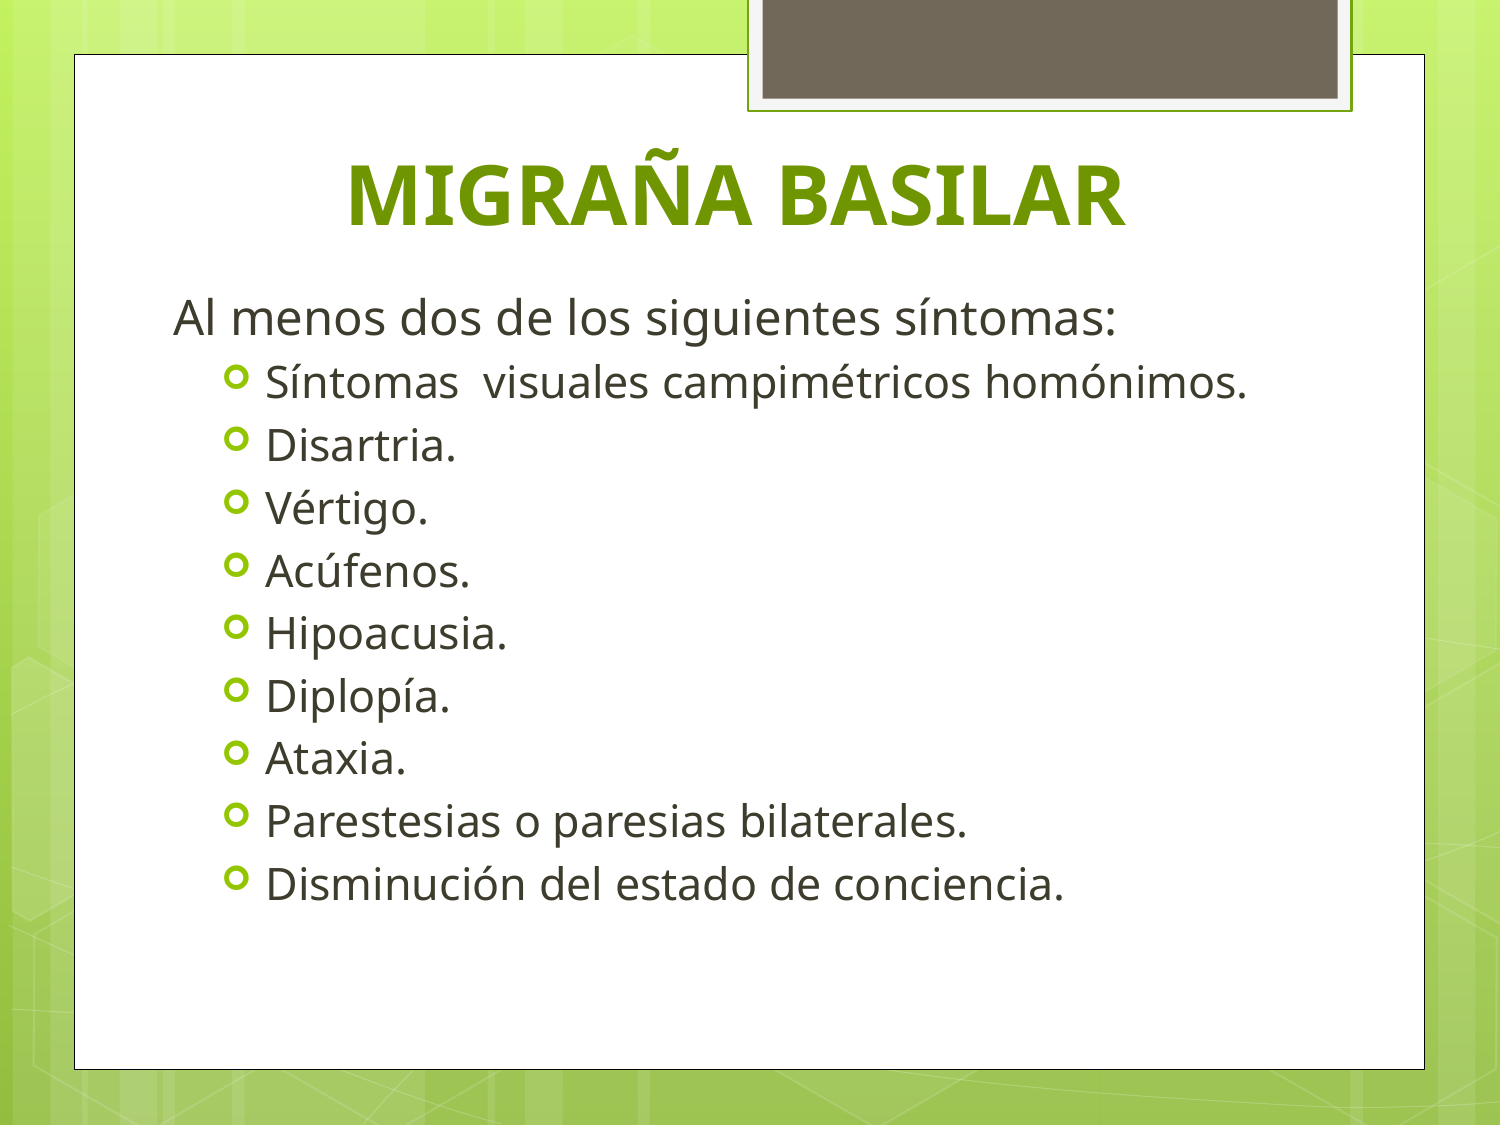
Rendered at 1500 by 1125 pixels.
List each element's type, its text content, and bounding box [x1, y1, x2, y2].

list Al menos dos de los siguientes síntomas: Síntomas visuales campimétricos homónimos. Disartria. Vértigo. Acúfenos. Hipoacusia. Diplopía. Ataxia. Parestesias o paresias bilaterales. Disminución del estado de conciencia. [147, 278, 1353, 922]
title MIGRAÑA BASILAR [159, 113, 1312, 250]
